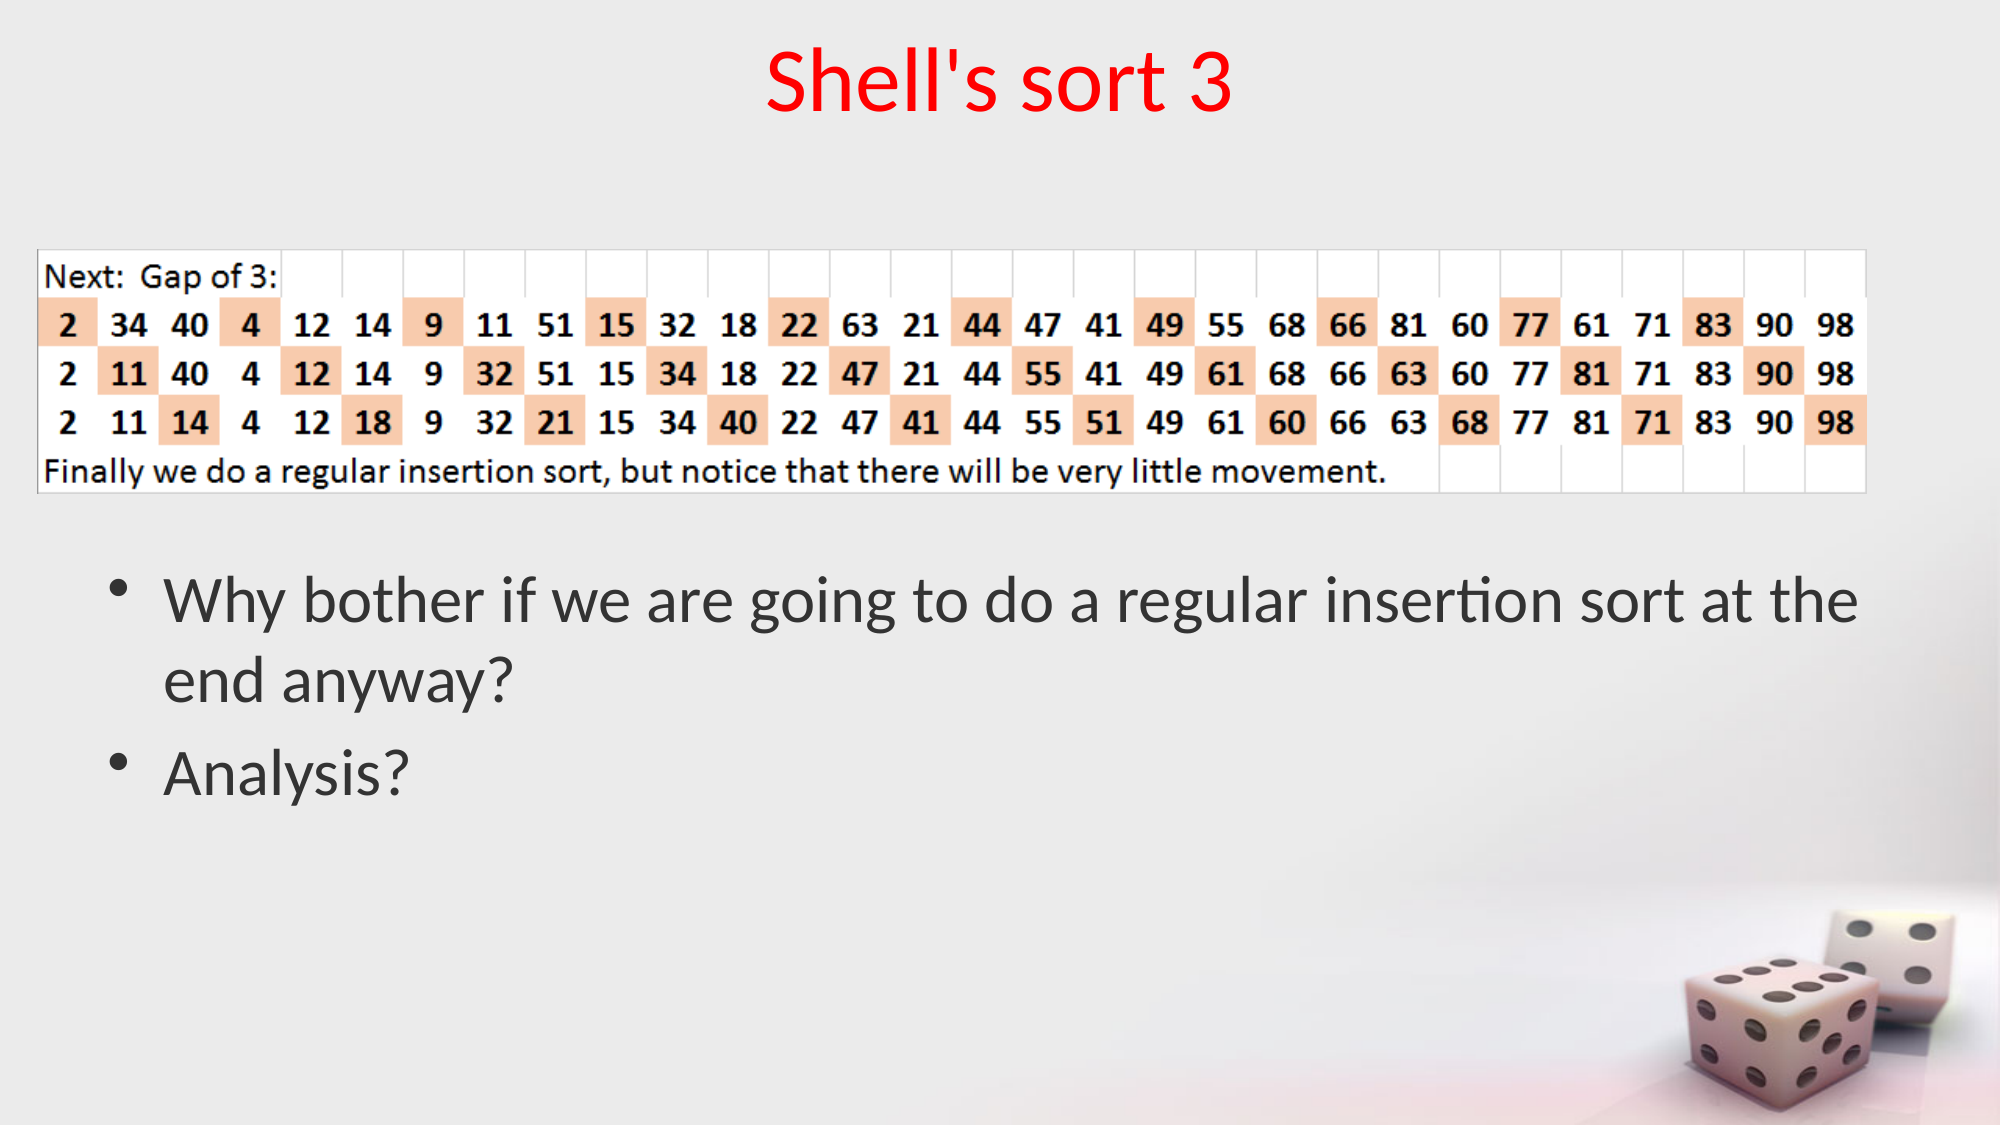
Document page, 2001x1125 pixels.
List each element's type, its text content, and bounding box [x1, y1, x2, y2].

list Why bother if we are going to do a regular insertion sort at the end anyway? Analysis? [99, 174, 1901, 913]
title Shell's sort 3 [99, 0, 1901, 151]
picture [0, 0, 2000, 1125]
